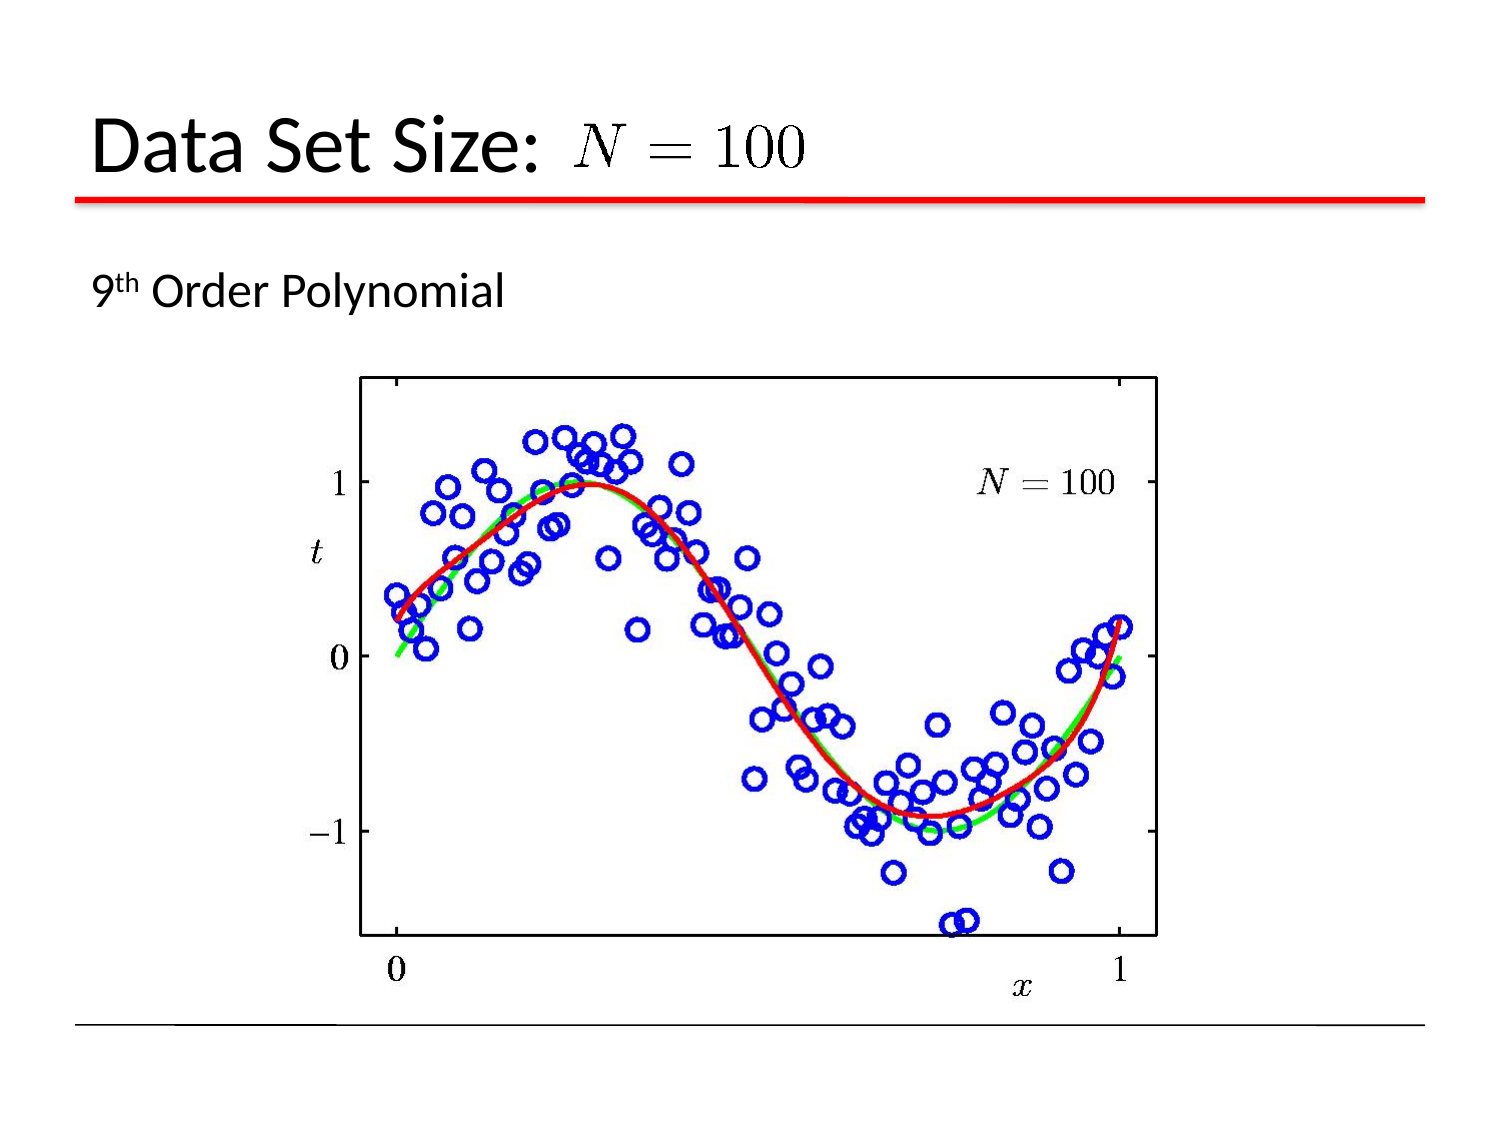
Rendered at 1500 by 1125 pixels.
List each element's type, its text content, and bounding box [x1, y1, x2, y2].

picture [570, 117, 811, 175]
text_box 9th Order Polynomial [74, 249, 1425, 325]
title Data Set Size: [75, 45, 1425, 233]
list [295, 362, 1171, 1013]
